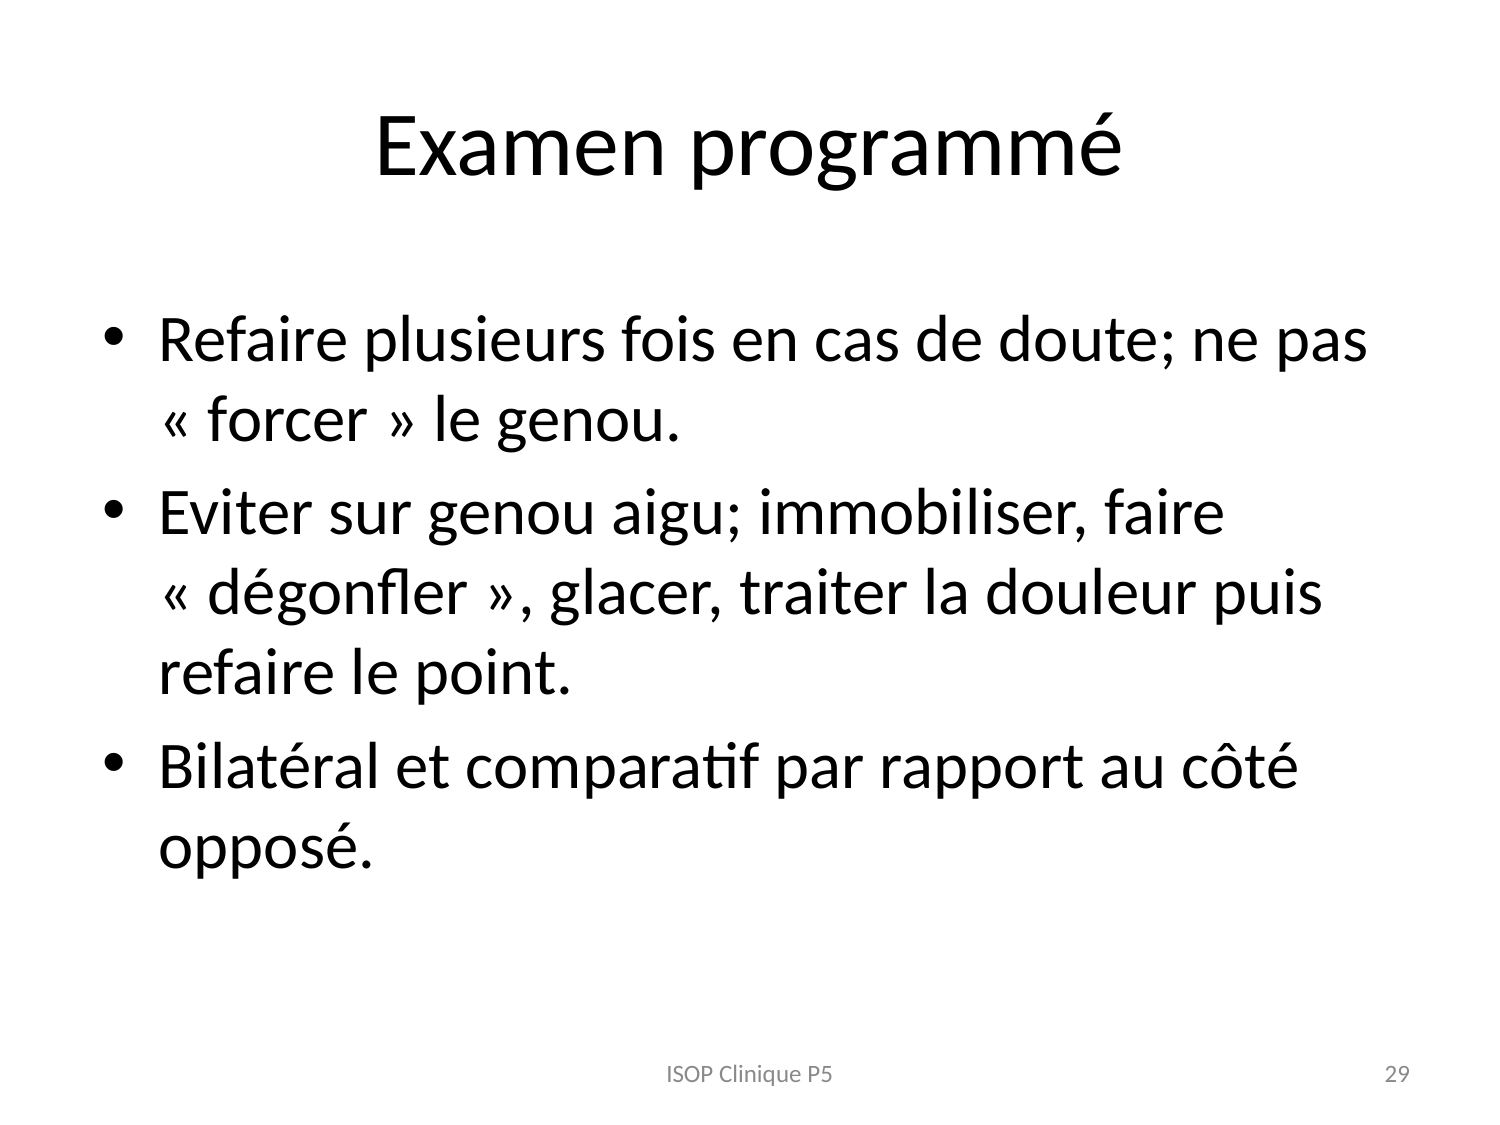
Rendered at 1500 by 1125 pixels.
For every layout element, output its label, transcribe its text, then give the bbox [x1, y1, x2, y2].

slide_number 29 [1074, 1042, 1425, 1103]
list Refaire plusieurs fois en cas de doute; ne pas « forcer » le genou. Eviter sur genou aigu; immobiliser, faire « dégonfler », glacer, traiter la douleur puis refaire le point. Bilatéral et comparatif par rapport au côté opposé. [87, 287, 1438, 951]
title Examen programmé [74, 44, 1426, 233]
footer ISOP Clinique P5 [512, 1042, 988, 1103]
